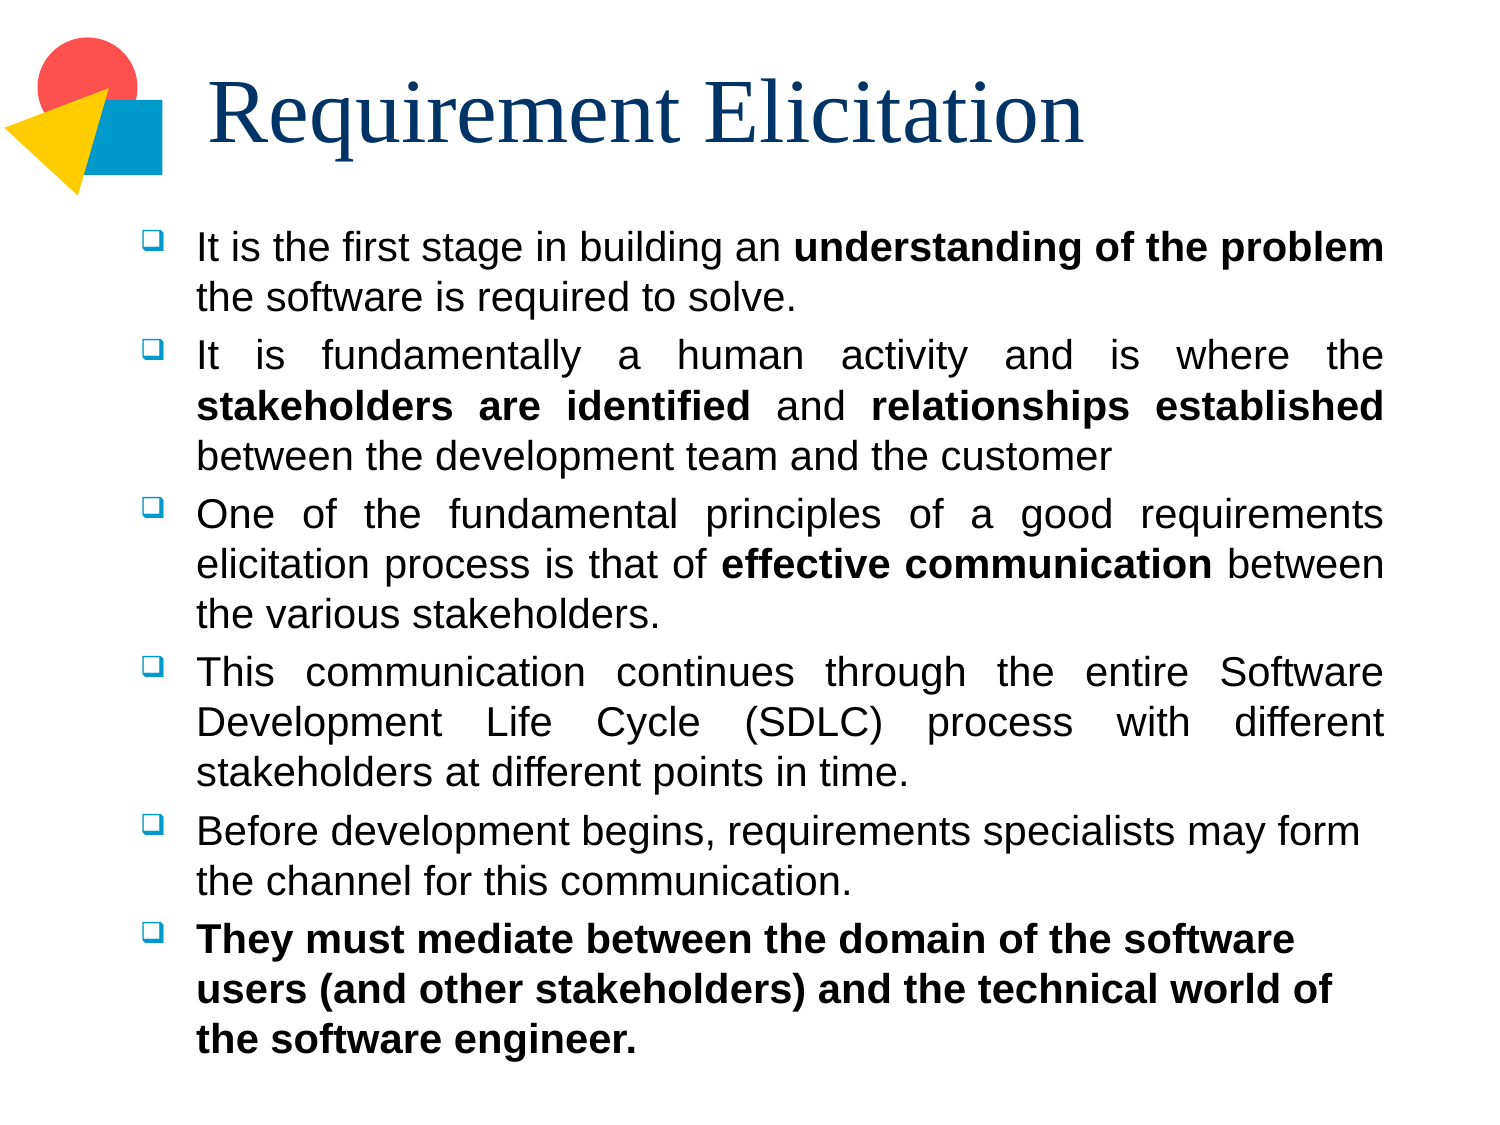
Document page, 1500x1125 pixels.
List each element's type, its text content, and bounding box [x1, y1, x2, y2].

list It is the first stage in building an understanding of the problem the software is required to solve. It is fundamentally a human activity and is where the stakeholders are identified and relationships established between the development team and the customer One of the fundamental principles of a good requirements elicitation process is that of effective communication between the various stakeholders. This communication continues through the entire Software Development Life Cycle (SDLC) process with different stakeholders at different points in time. Before development begins, requirements specialists may form the channel for this communication. They must mediate between the domain of the software users (and other stakeholders) and the technical world of the software engineer. [125, 212, 1400, 888]
title Requirement Elicitation [192, 12, 1468, 200]
